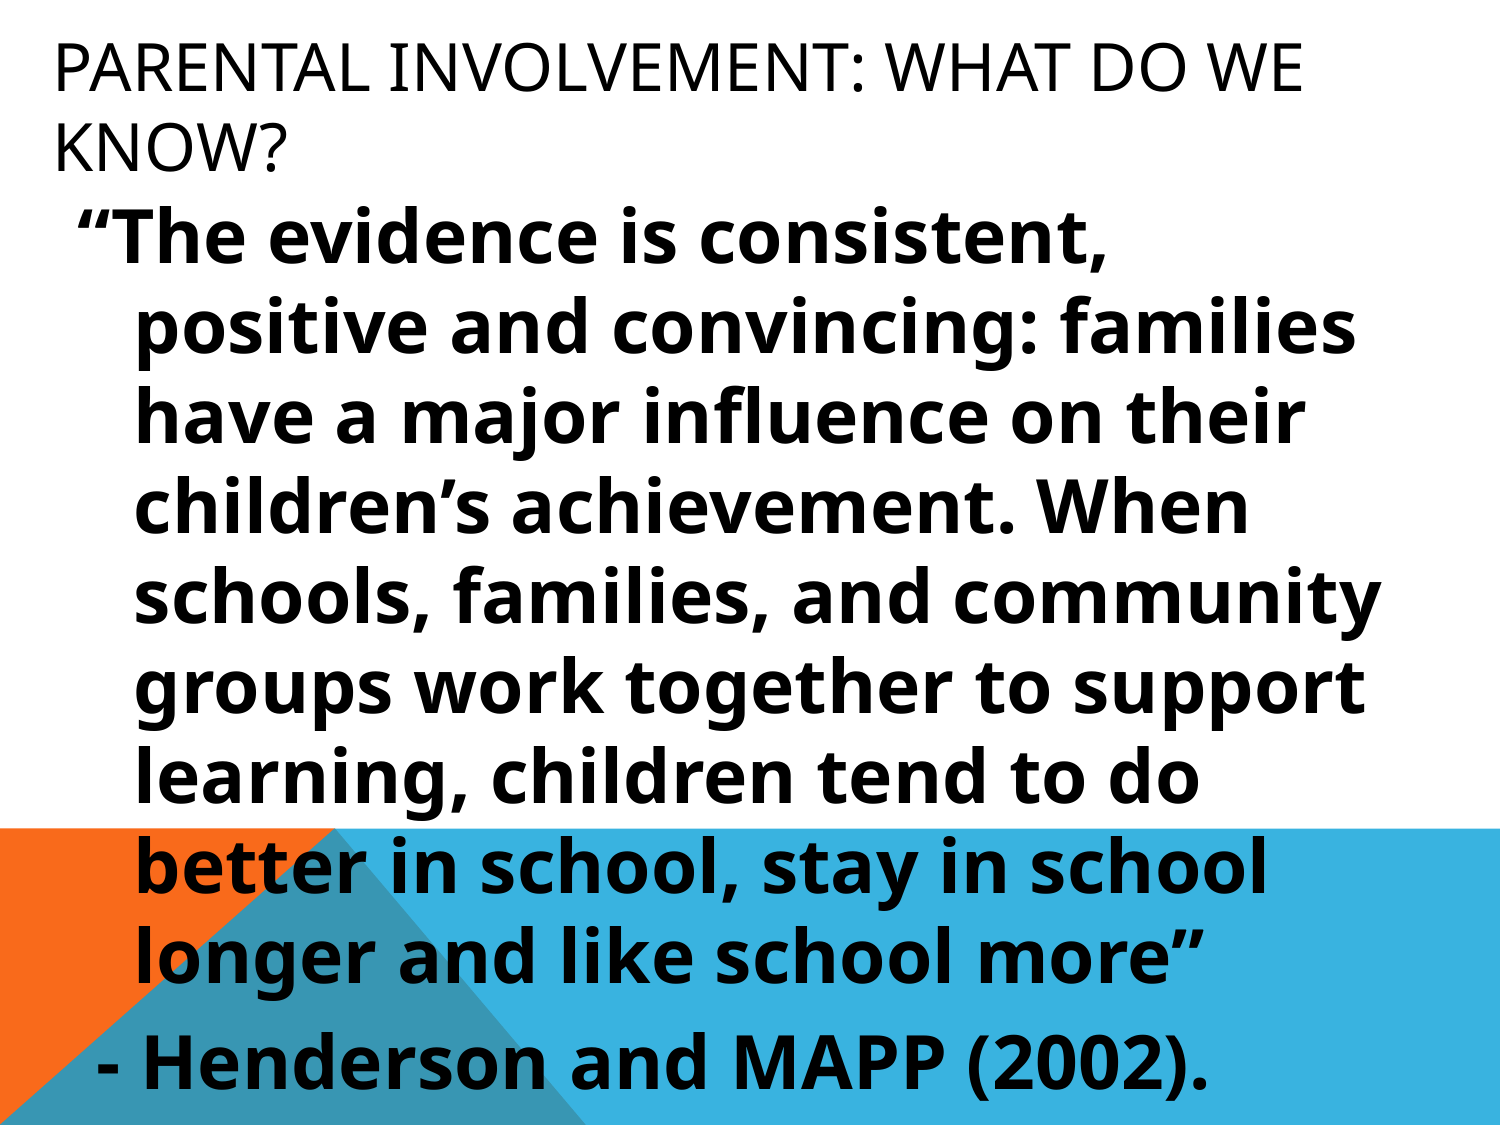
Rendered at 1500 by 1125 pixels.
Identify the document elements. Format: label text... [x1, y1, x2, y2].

title Parental involvement: what do we know? [37, 60, 1475, 150]
list “The evidence is consistent, positive and convincing: families have a major influence on their children’s achievement. When schools, families, and community groups work together to support learning, children tend to do better in school, stay in school longer and like school more” - Henderson and MAPP (2002). [62, 180, 1438, 1050]
